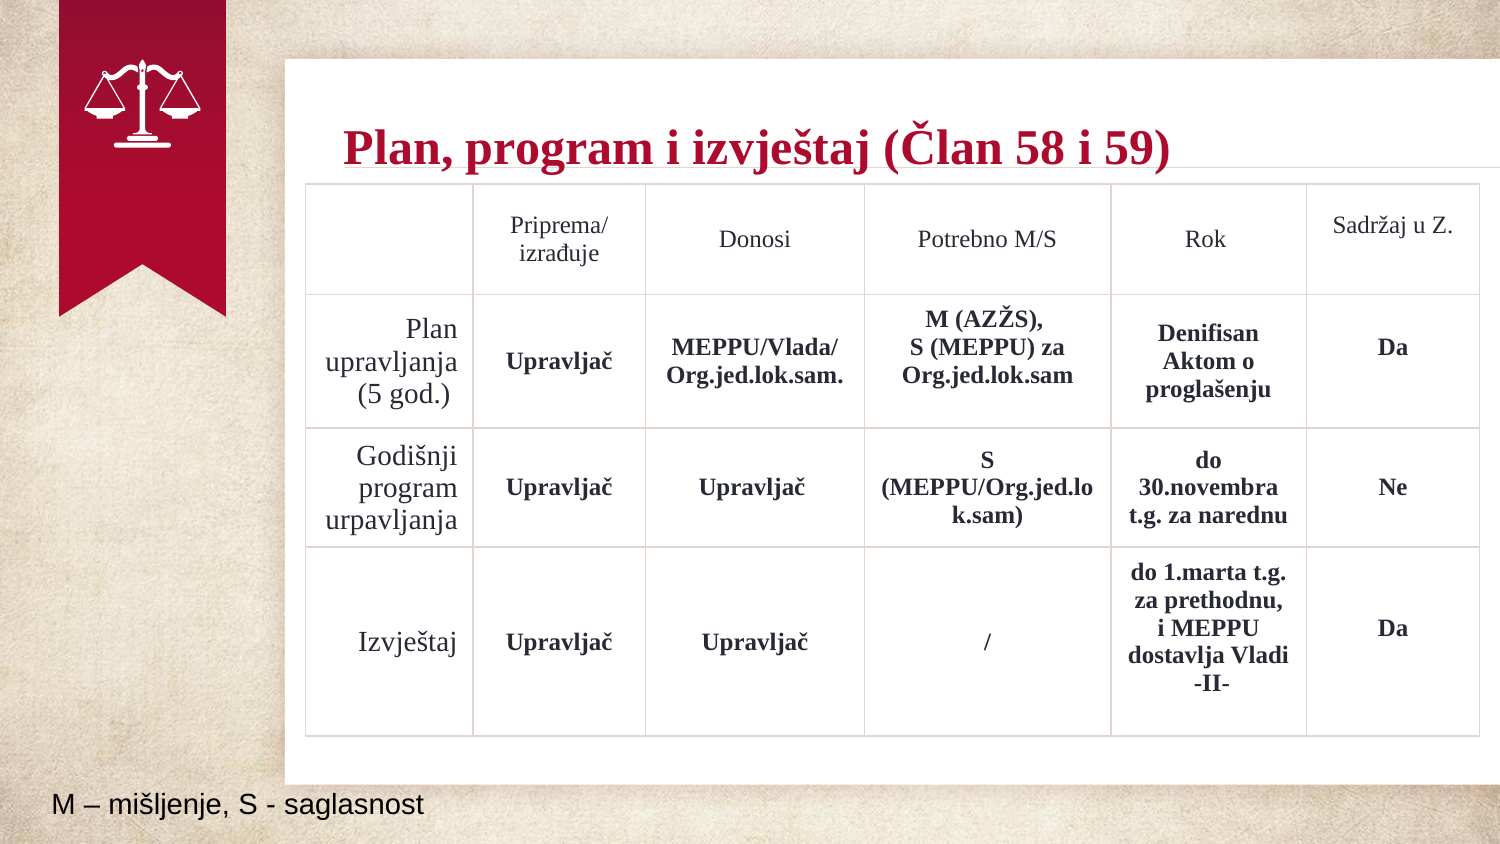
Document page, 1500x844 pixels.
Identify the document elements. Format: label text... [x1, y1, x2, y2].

table_header Rok [1112, 185, 1306, 294]
picture [0, 0, 1500, 844]
table_header Priprema/izrađuje [474, 185, 645, 294]
table_cell Upravljač [474, 429, 645, 546]
table_cell S (MEPPU/Org.jed.lok.sam) [865, 429, 1110, 546]
table_cell do 30.novembra t.g. za narednu [1112, 429, 1306, 546]
table_cell Ne [1307, 429, 1479, 546]
table_cell Upravljač [474, 295, 645, 427]
table_header Potrebno M/S [865, 185, 1110, 294]
table_header [306, 185, 472, 294]
table_cell Izvještaj [306, 548, 472, 735]
table_cell M (AZŽS), S (MEPPU) za Org.jed.lok.sam [865, 295, 1110, 427]
title Plan, program i izvještaj (Član 58 i 59) [343, 109, 1441, 175]
table_cell Da [1307, 295, 1479, 427]
table_cell Upravljač [474, 548, 645, 735]
table_cell Godišnji program urpavljanja [306, 429, 472, 546]
table_cell / [865, 548, 1110, 735]
text_box M – mišljenje, S - saglasnost [36, 777, 577, 828]
table_cell Plan upravljanja (5 god.) [306, 295, 472, 427]
table_cell Denifisan Aktom o proglašenju [1112, 295, 1306, 427]
table_cell Upravljač [646, 429, 864, 546]
table_header Donosi [646, 185, 864, 294]
table_cell Da [1307, 548, 1479, 735]
table_cell Upravljač [646, 548, 864, 735]
table_cell do 1.marta t.g. za prethodnu, i MEPPU dostavlja Vladi -II- [1112, 548, 1306, 735]
table_header Sadržaj u Z. [1307, 185, 1479, 294]
table_cell MEPPU/Vlada/Org.jed.lok.sam. [646, 295, 864, 427]
